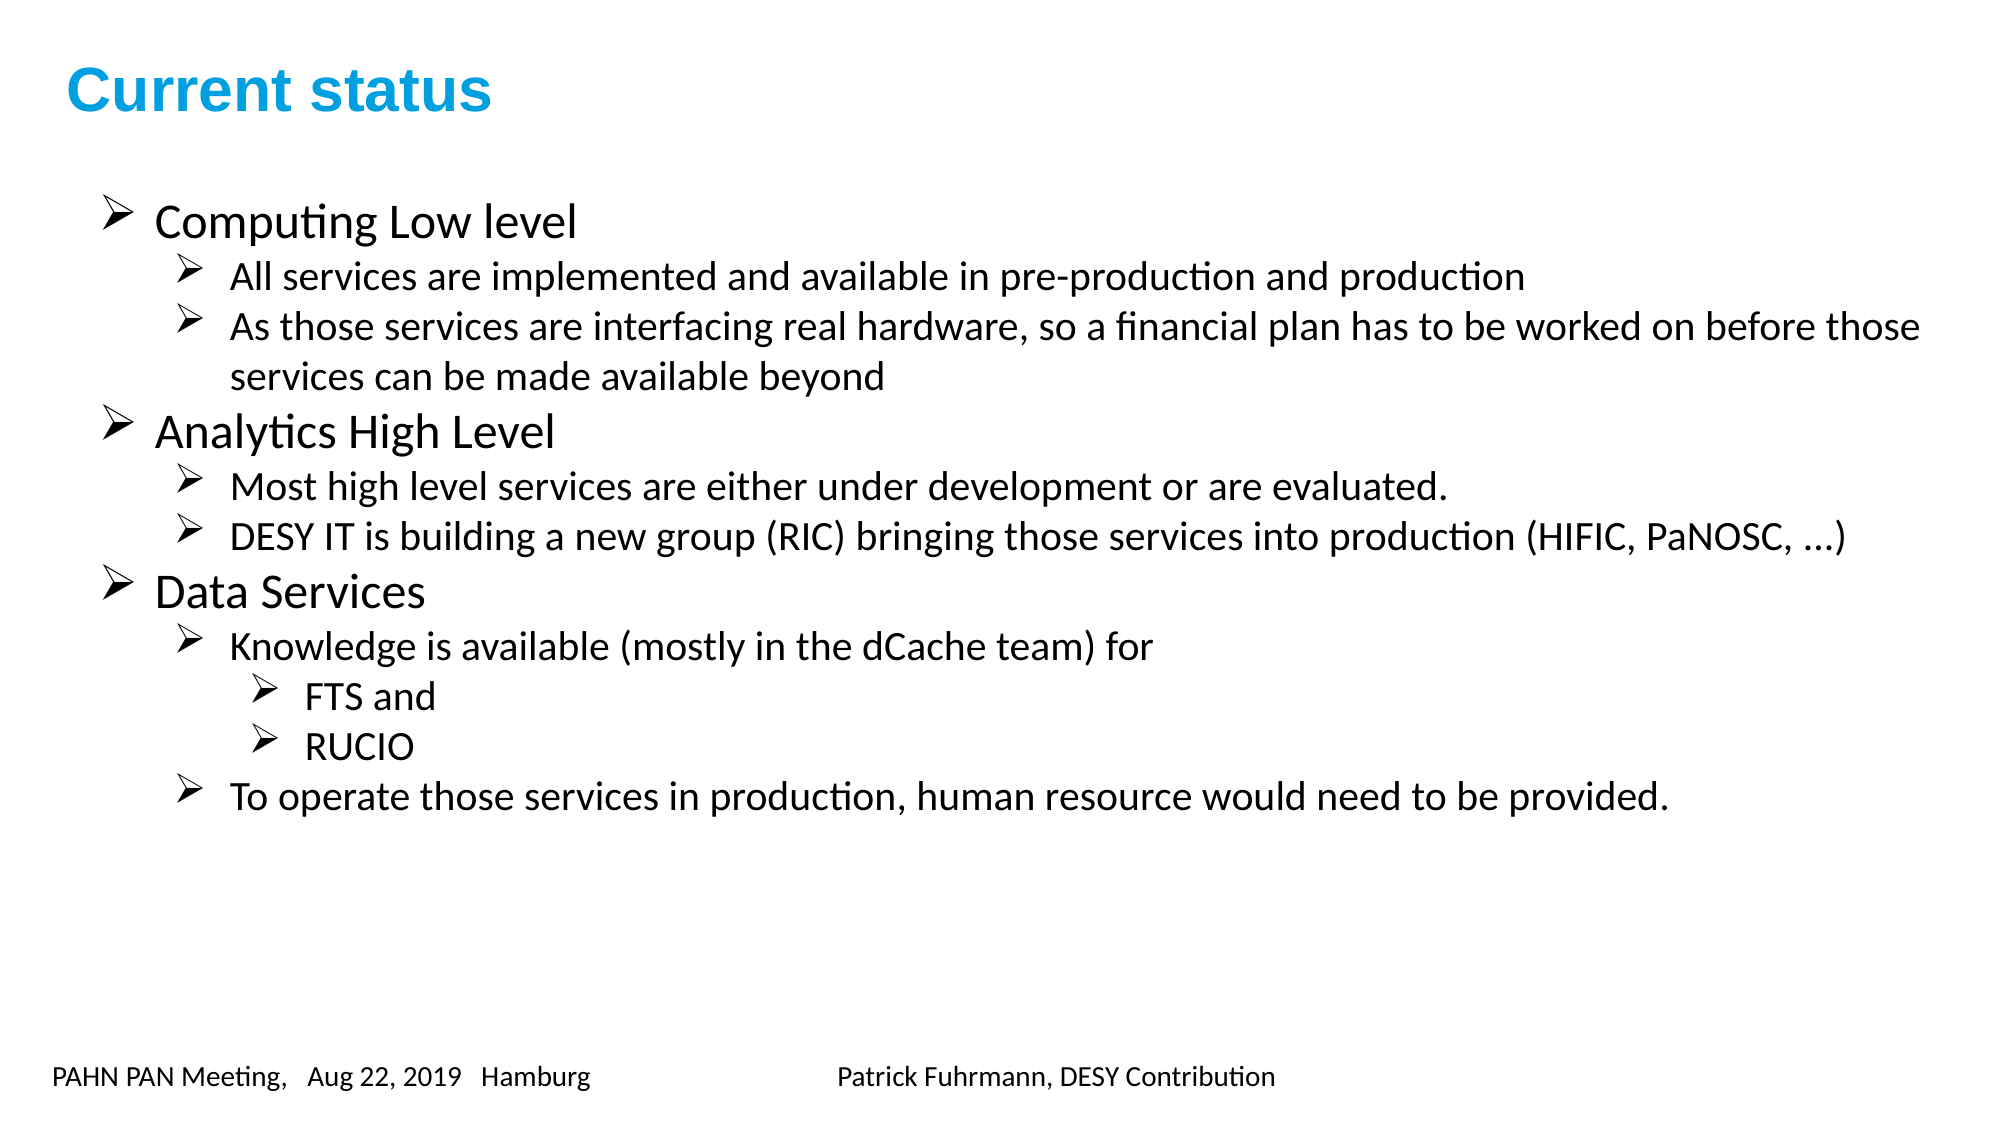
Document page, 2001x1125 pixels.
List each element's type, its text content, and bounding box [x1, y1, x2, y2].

text_box PAHN PAN Meeting, Aug 22, 2019 Hamburg Patrick Fuhrmann, DESY Contribution [37, 1049, 1293, 1100]
text_box Computing Low level All services are implemented and available in pre-production and production As those services are interfacing real hardware, so a financial plan has to be worked on before those services can be made available beyond Analytics High Level Most high level services are either under development or are evaluated. DESY IT is building a new group (RIC) bringing those services into production (HIFIC, PaNOSC, ...) Data Services Knowledge is available (mostly in the dCache team) for FTS and RUCIO To operate those services in production, human resource would need to be provided. [83, 181, 1950, 827]
text_box Current status [66, 57, 1933, 125]
